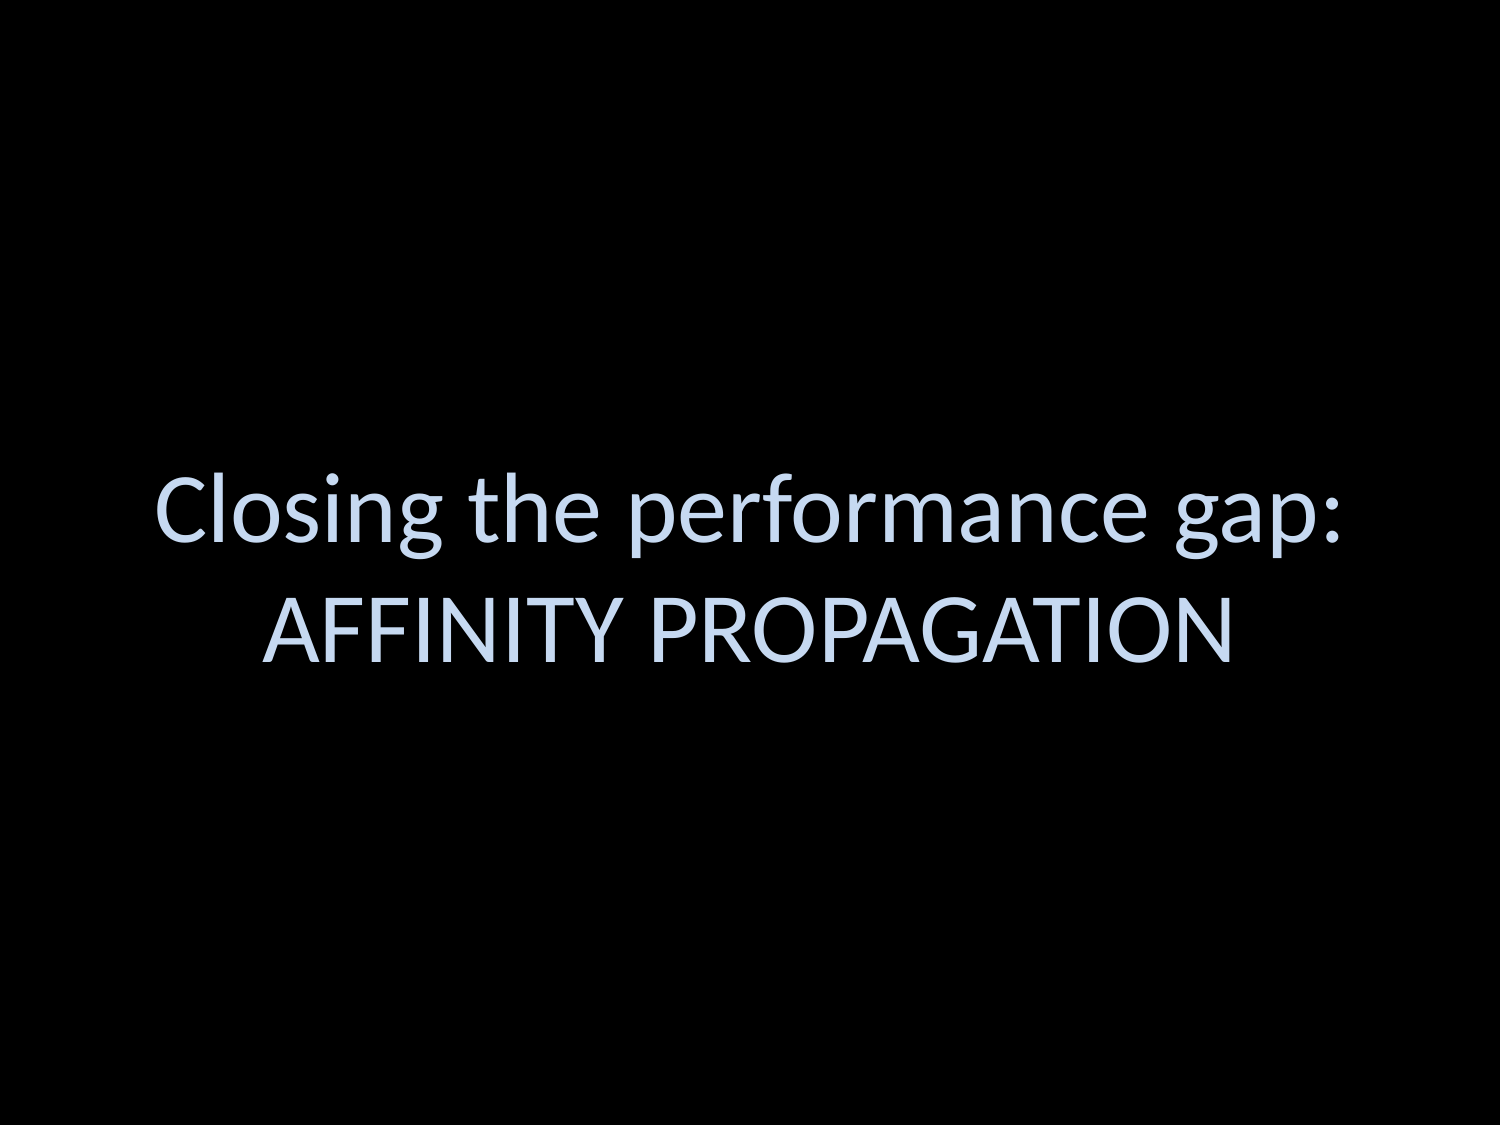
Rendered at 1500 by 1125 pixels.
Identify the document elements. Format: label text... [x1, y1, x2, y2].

text_box Closing the performance gap: AFFINITY PROPAGATION [0, 0, 1500, 1125]
